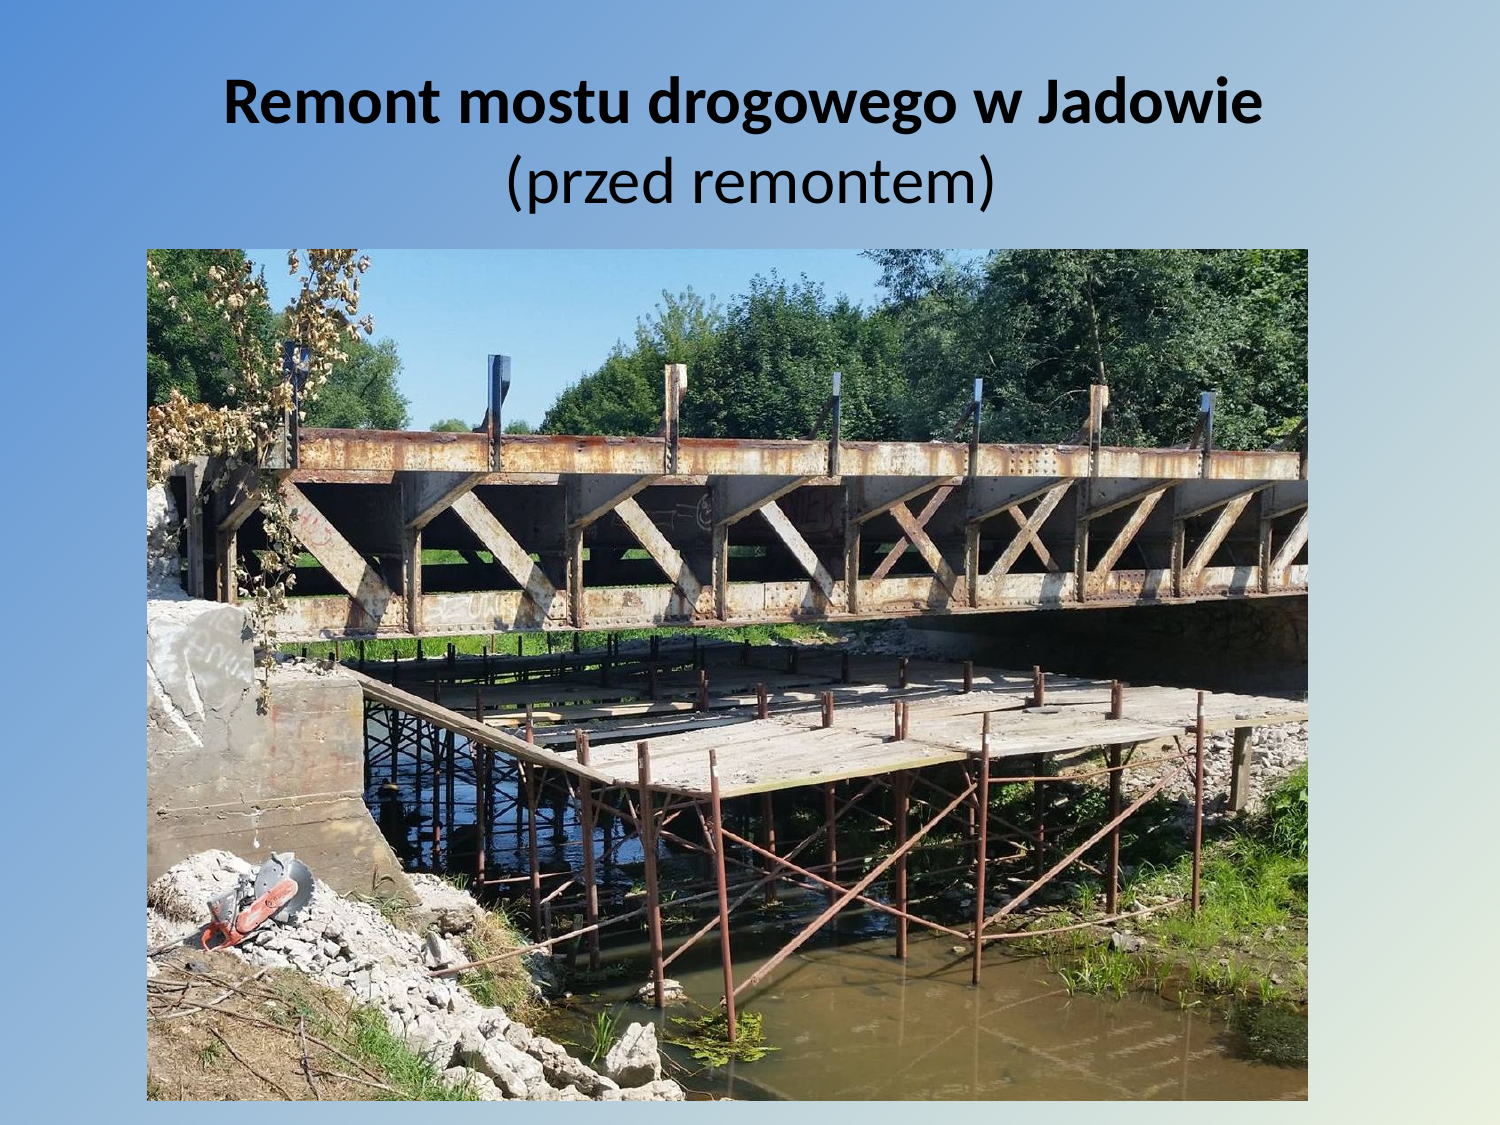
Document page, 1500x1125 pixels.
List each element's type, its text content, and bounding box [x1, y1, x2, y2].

picture [147, 249, 1309, 1102]
title Remont mostu drogowego w Jadowie (przed remontem) [76, 42, 1427, 231]
